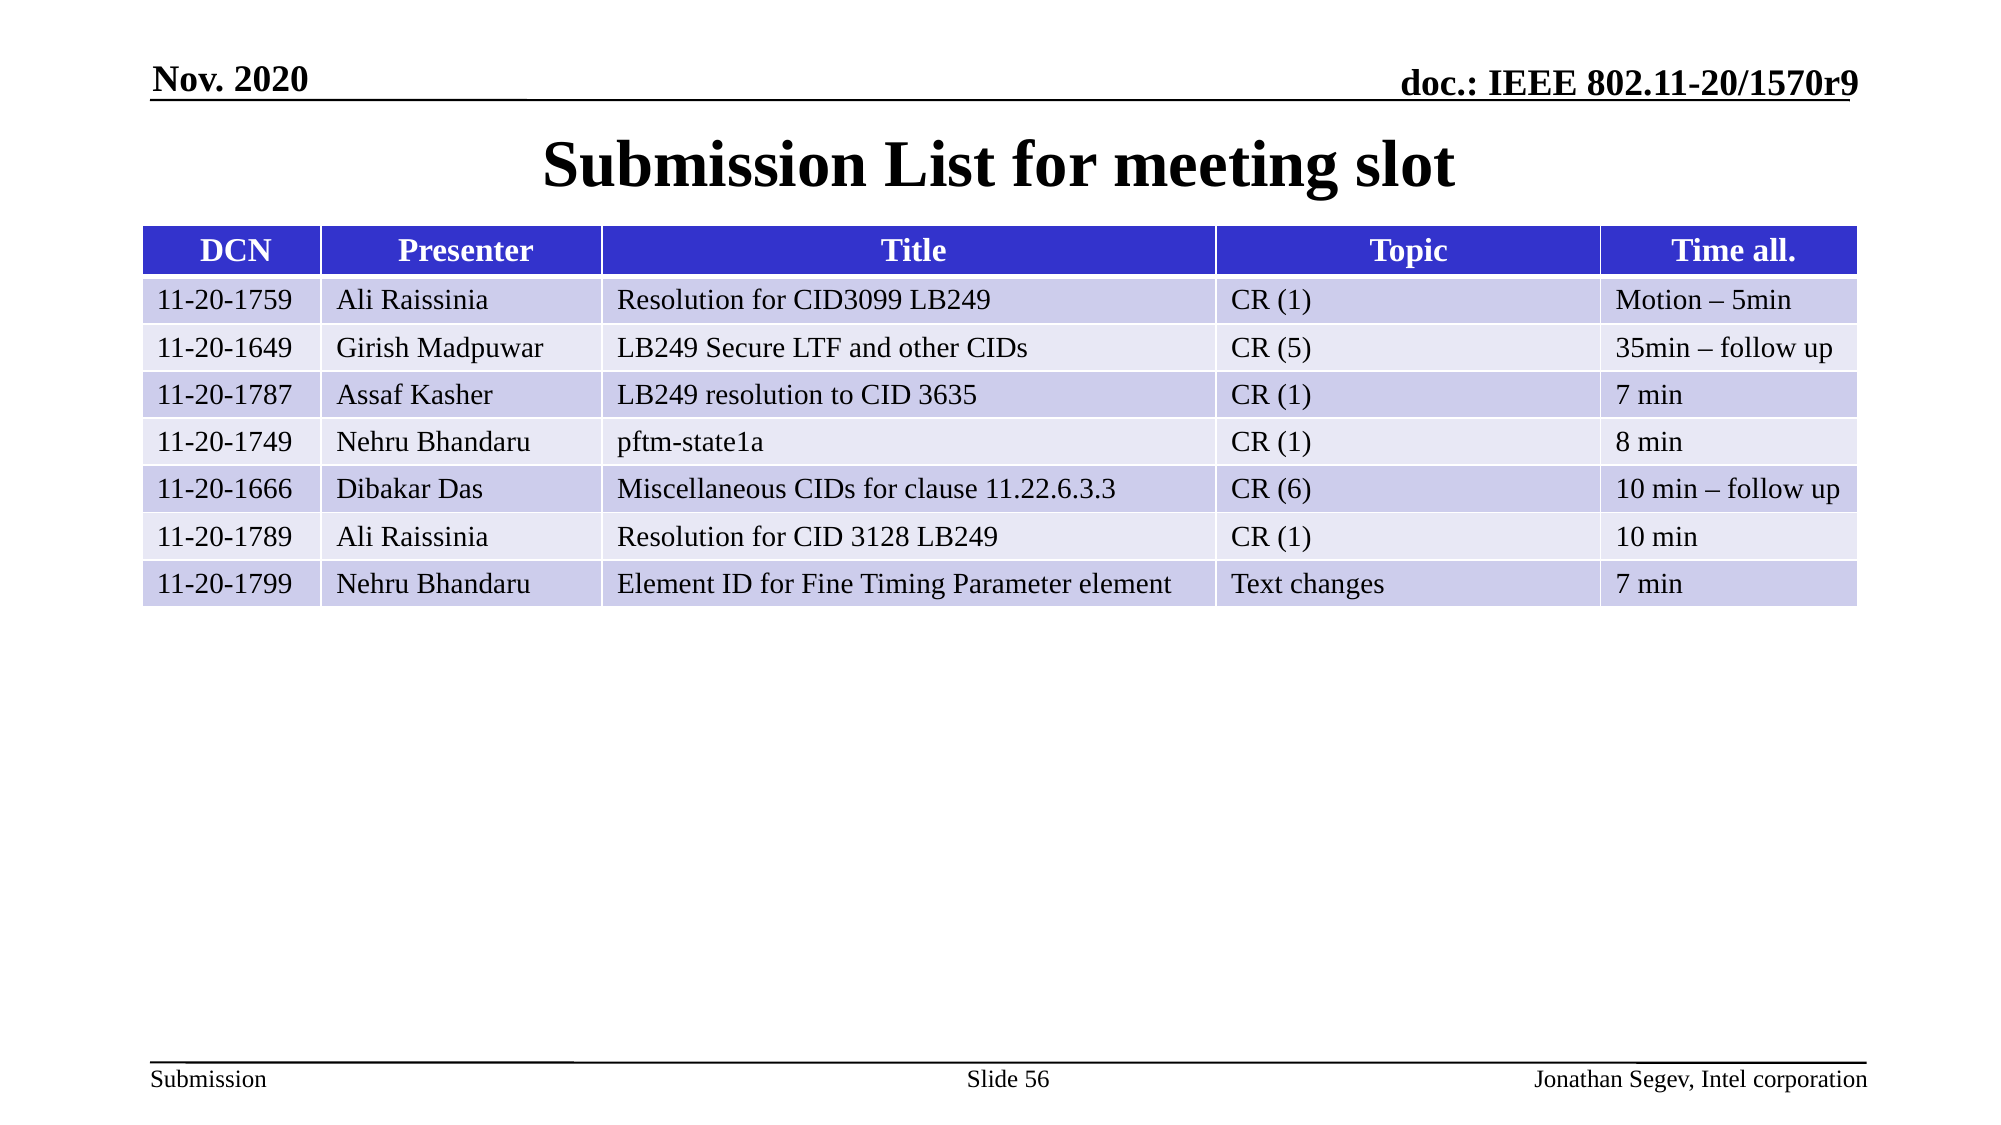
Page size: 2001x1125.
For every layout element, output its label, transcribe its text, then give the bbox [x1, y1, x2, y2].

table_cell Resolution for CID3099 LB249 [603, 279, 1215, 323]
table_cell pftm-state1a [603, 419, 1215, 464]
table_cell CR (1) [1217, 372, 1600, 417]
table_cell Dibakar Das [322, 466, 601, 512]
table_cell 11-20-1789 [143, 513, 320, 559]
title Submission List for meeting slot [149, 112, 1850, 209]
table_cell LB249 Secure LTF and other CIDs [603, 325, 1215, 370]
table_cell CR (1) [1217, 419, 1600, 464]
table_cell Resolution for CID 3128 LB249 [603, 513, 1215, 559]
table_header Title [603, 226, 1215, 274]
table_cell 10 min [1601, 513, 1857, 559]
table_cell CR (5) [1217, 325, 1600, 370]
table_cell 7 min [1601, 561, 1857, 606]
table_cell Motion – 5min [1601, 279, 1857, 323]
table_cell Nehru Bhandaru [322, 419, 601, 464]
table_header Presenter [322, 226, 601, 274]
footer Jonathan Segev, Intel corporation [1171, 1061, 1869, 1093]
table_header DCN [143, 226, 320, 274]
table_cell Element ID for Fine Timing Parameter element [603, 561, 1215, 606]
table_cell Girish Madpuwar [322, 325, 601, 370]
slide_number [152, 54, 563, 100]
table_cell 11-20-1649 [143, 325, 320, 370]
table_cell Ali Raissinia [322, 279, 601, 323]
table_cell 11-20-1666 [143, 466, 320, 512]
table_cell 11-20-1787 [143, 372, 320, 417]
table_cell Ali Raissinia [322, 513, 601, 559]
table_cell 7 min [1601, 372, 1857, 417]
table_cell 11-20-1799 [143, 561, 320, 606]
table_cell 11-20-1749 [143, 419, 320, 464]
table_cell CR (1) [1217, 513, 1600, 559]
table_cell CR (1) [1217, 279, 1600, 323]
table_header Topic [1217, 226, 1600, 274]
table_cell Text changes [1217, 561, 1600, 606]
table_cell 8 min [1601, 419, 1857, 464]
table_cell LB249 resolution to CID 3635 [603, 372, 1215, 417]
table_cell Nehru Bhandaru [322, 561, 601, 606]
slide_number Slide 56 [950, 1061, 1067, 1123]
table_cell Miscellaneous CIDs for clause 11.22.6.3.3 [603, 466, 1215, 512]
table_cell CR (6) [1217, 466, 1600, 512]
table_header Time all. [1601, 226, 1857, 274]
table_cell 10 min – follow up [1601, 466, 1857, 512]
table_cell 35min – follow up [1601, 325, 1857, 370]
table_cell Assaf Kasher [322, 372, 601, 417]
table_cell 11-20-1759 [143, 279, 320, 323]
